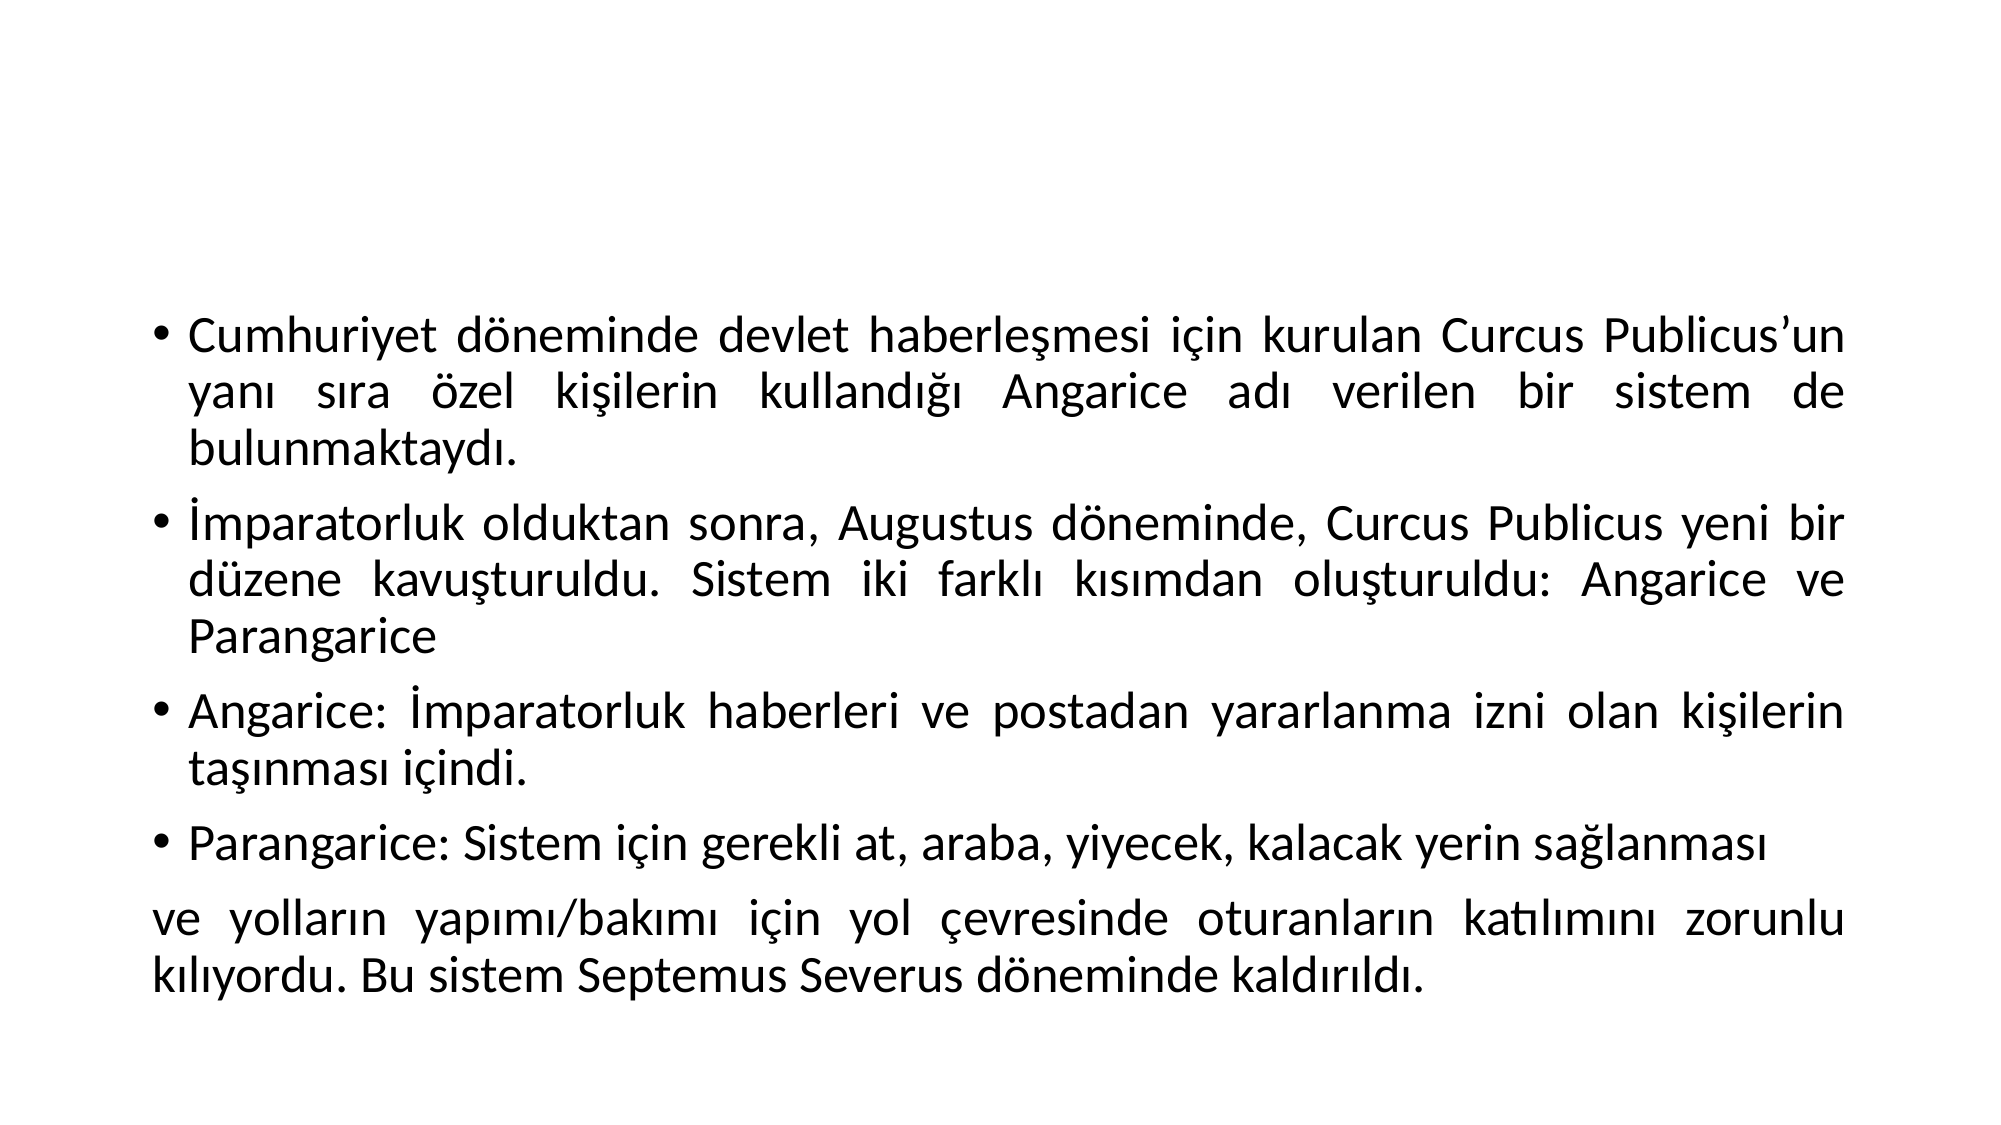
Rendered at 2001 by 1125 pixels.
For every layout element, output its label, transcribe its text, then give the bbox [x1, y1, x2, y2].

list Cumhuriyet döneminde devlet haberleşmesi için kurulan Curcus Publicus’un yanı sıra özel kişilerin kullandığı Angarice adı verilen bir sistem de bulunmaktaydı. İmparatorluk olduktan sonra, Augustus döneminde, Curcus Publicus yeni bir düzene kavuşturuldu. Sistem iki farklı kısımdan oluşturuldu: Angarice ve Parangarice Angarice: İmparatorluk haberleri ve postadan yararlanma izni olan kişilerin taşınması içindi. Parangarice: Sistem için gerekli at, araba, yiyecek, kalacak yerin sağlanması ve yolların yapımı/bakımı için yol çevresinde oturanların katılımını zorunlu kılıyordu. Bu sistem Septemus Severus döneminde kaldırıldı. [137, 299, 1863, 1014]
